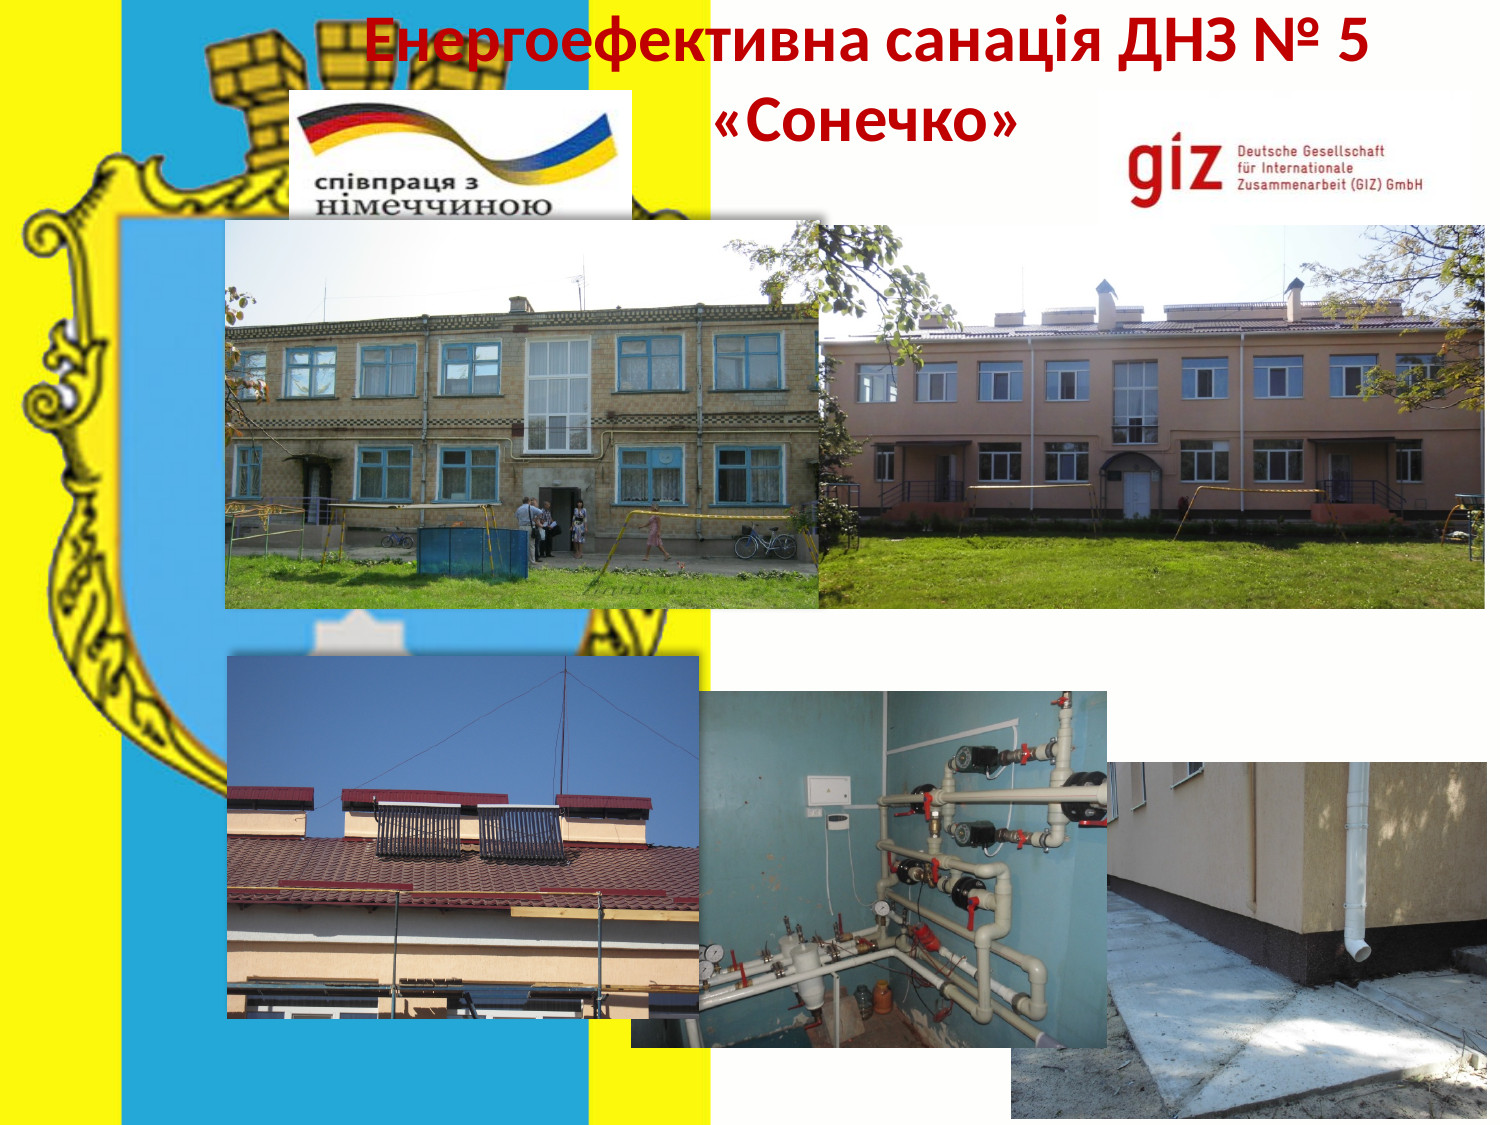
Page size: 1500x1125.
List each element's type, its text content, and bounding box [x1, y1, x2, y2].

text_box [0, 0, 1500, 75]
title Енергоефективна санація ДНЗ № 5 «Сонечко» [252, 75, 1483, 138]
picture [0, 75, 1500, 1125]
